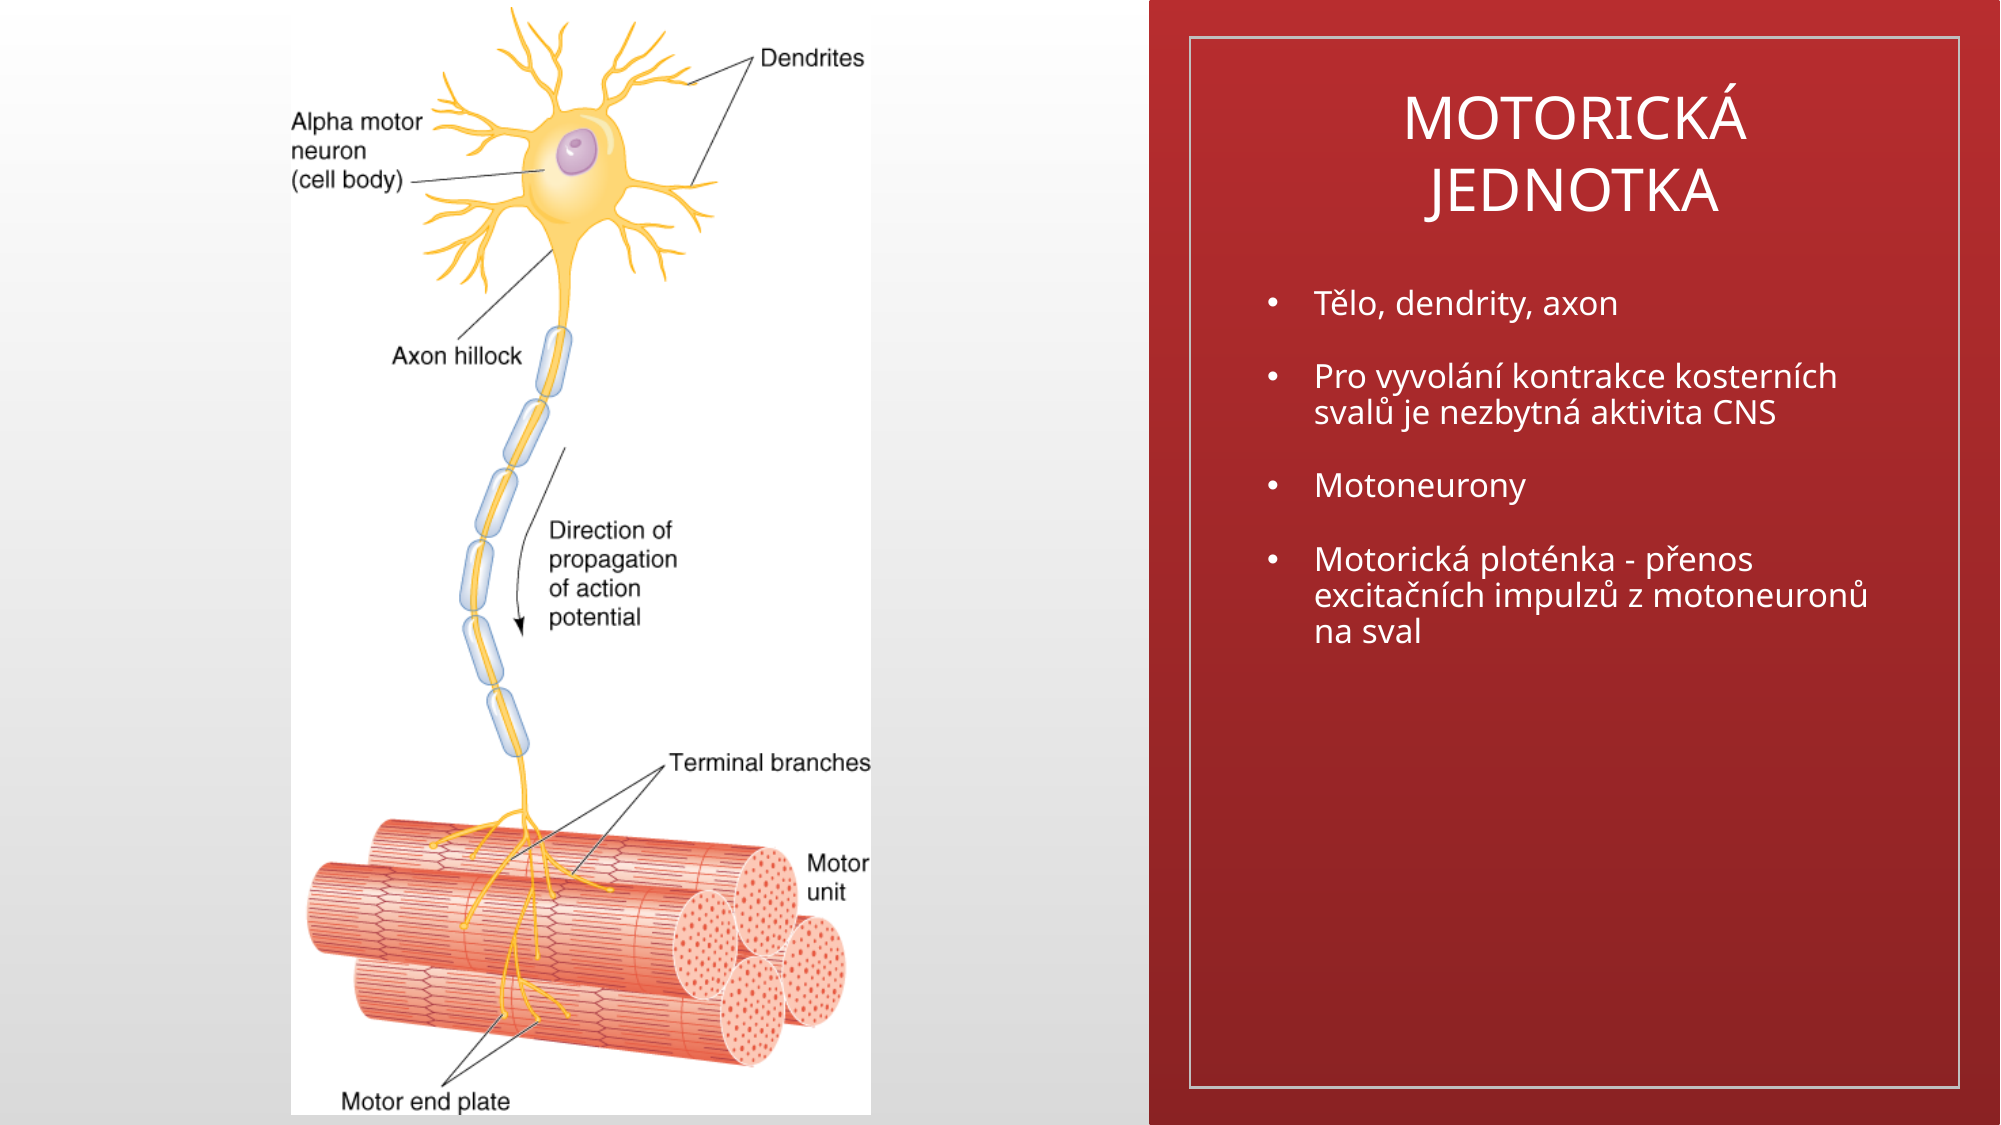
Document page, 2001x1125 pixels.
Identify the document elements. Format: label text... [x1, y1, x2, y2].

title MOTORICKÁ JEDNOTKA [1252, 73, 1898, 278]
list Tělo, dendrity, axon Pro vyvolání kontrakce kosterních svalů je nezbytná aktivita CNS Motoneurony Motorická ploténka - přenos excitačních impulzů z motoneuronů na sval [1252, 278, 1898, 1050]
picture [291, 7, 871, 1115]
